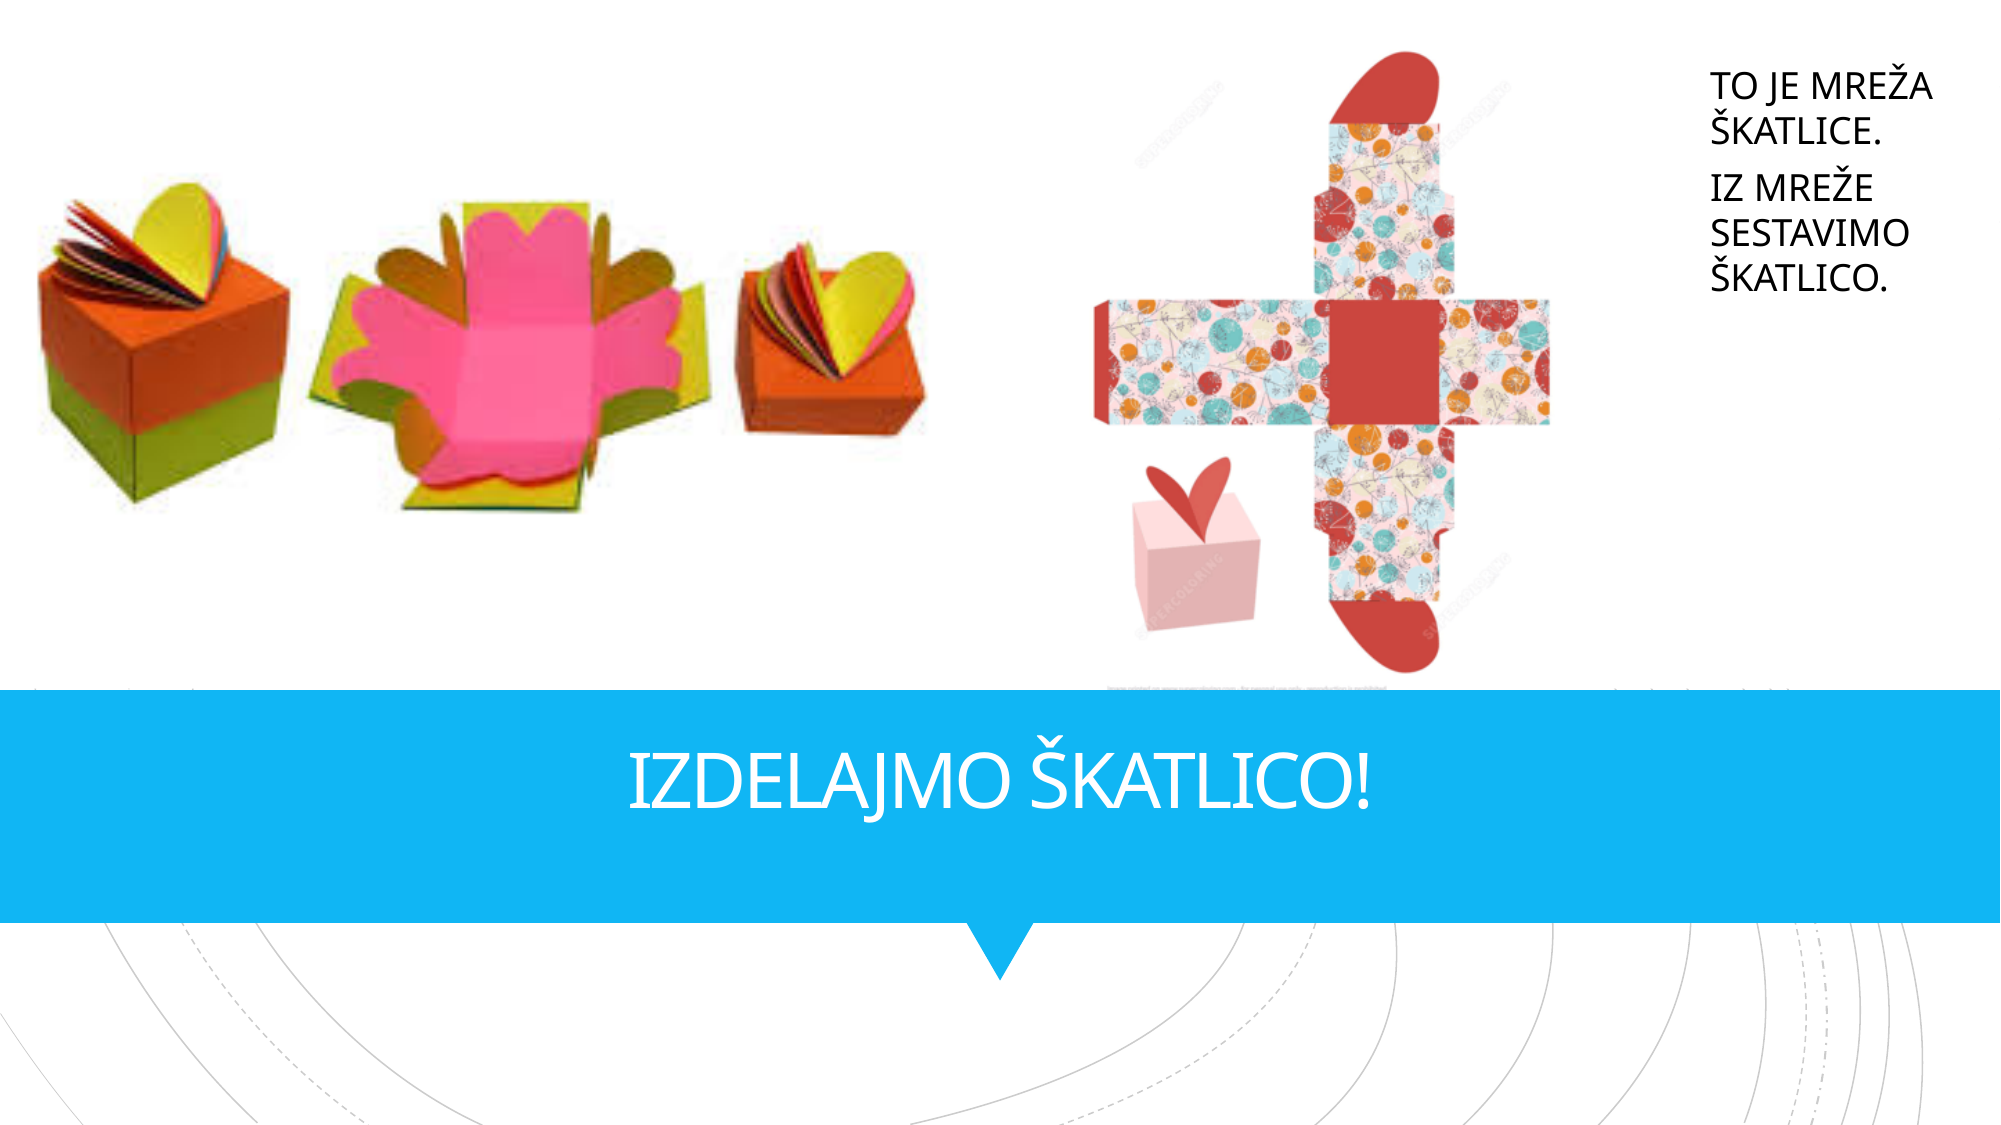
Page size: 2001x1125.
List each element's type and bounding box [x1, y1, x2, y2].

text_box [0, 0, 2000, 689]
picture [1088, 29, 1557, 689]
text_box [0, 981, 2000, 1125]
text_box [0, 689, 2000, 981]
picture [13, 69, 994, 620]
